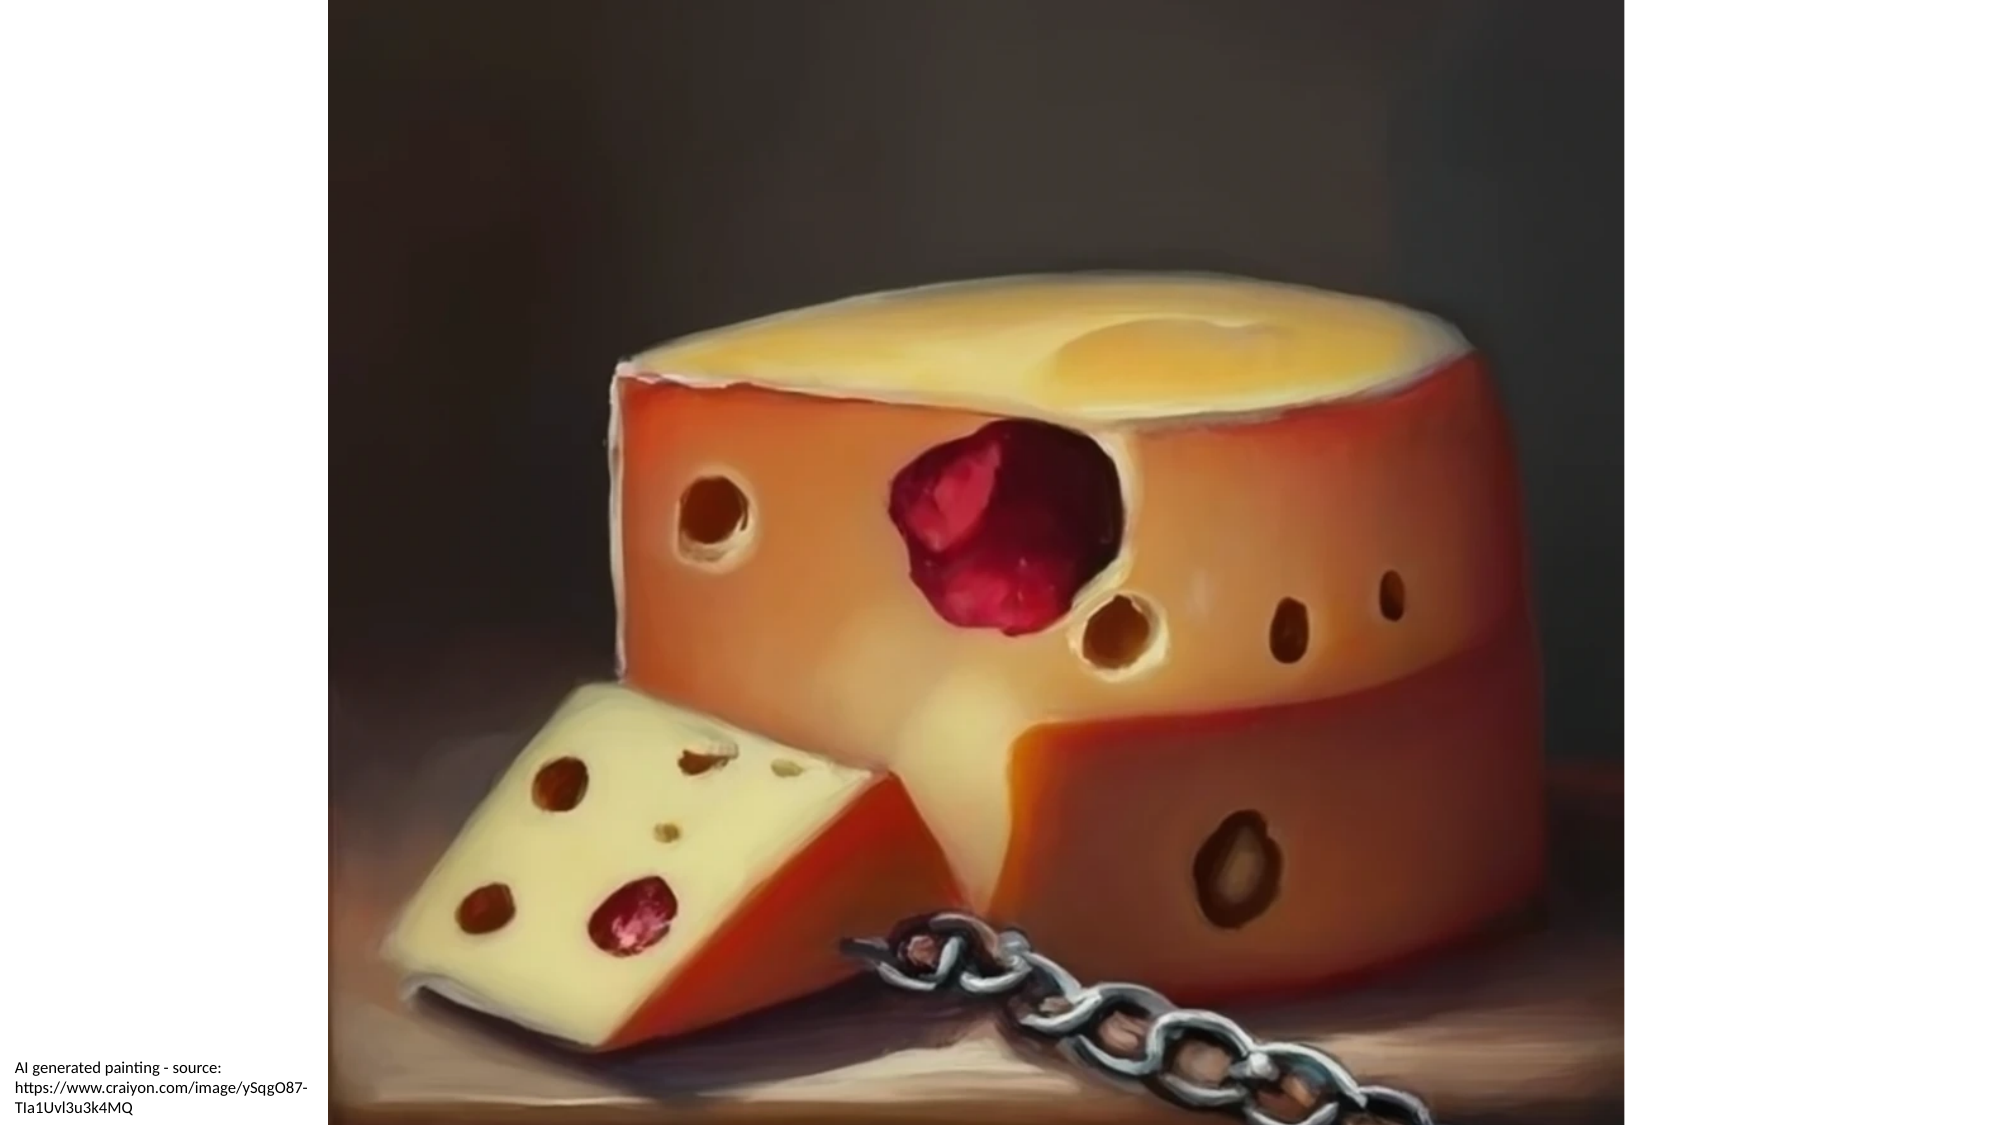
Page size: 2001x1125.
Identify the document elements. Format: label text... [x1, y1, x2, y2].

text_box AI generated painting - source: https://www.craiyon.com/image/ySqgO87-TIa1Uvl3u3k4MQ [0, 1049, 328, 1124]
picture [328, 0, 1625, 1125]
